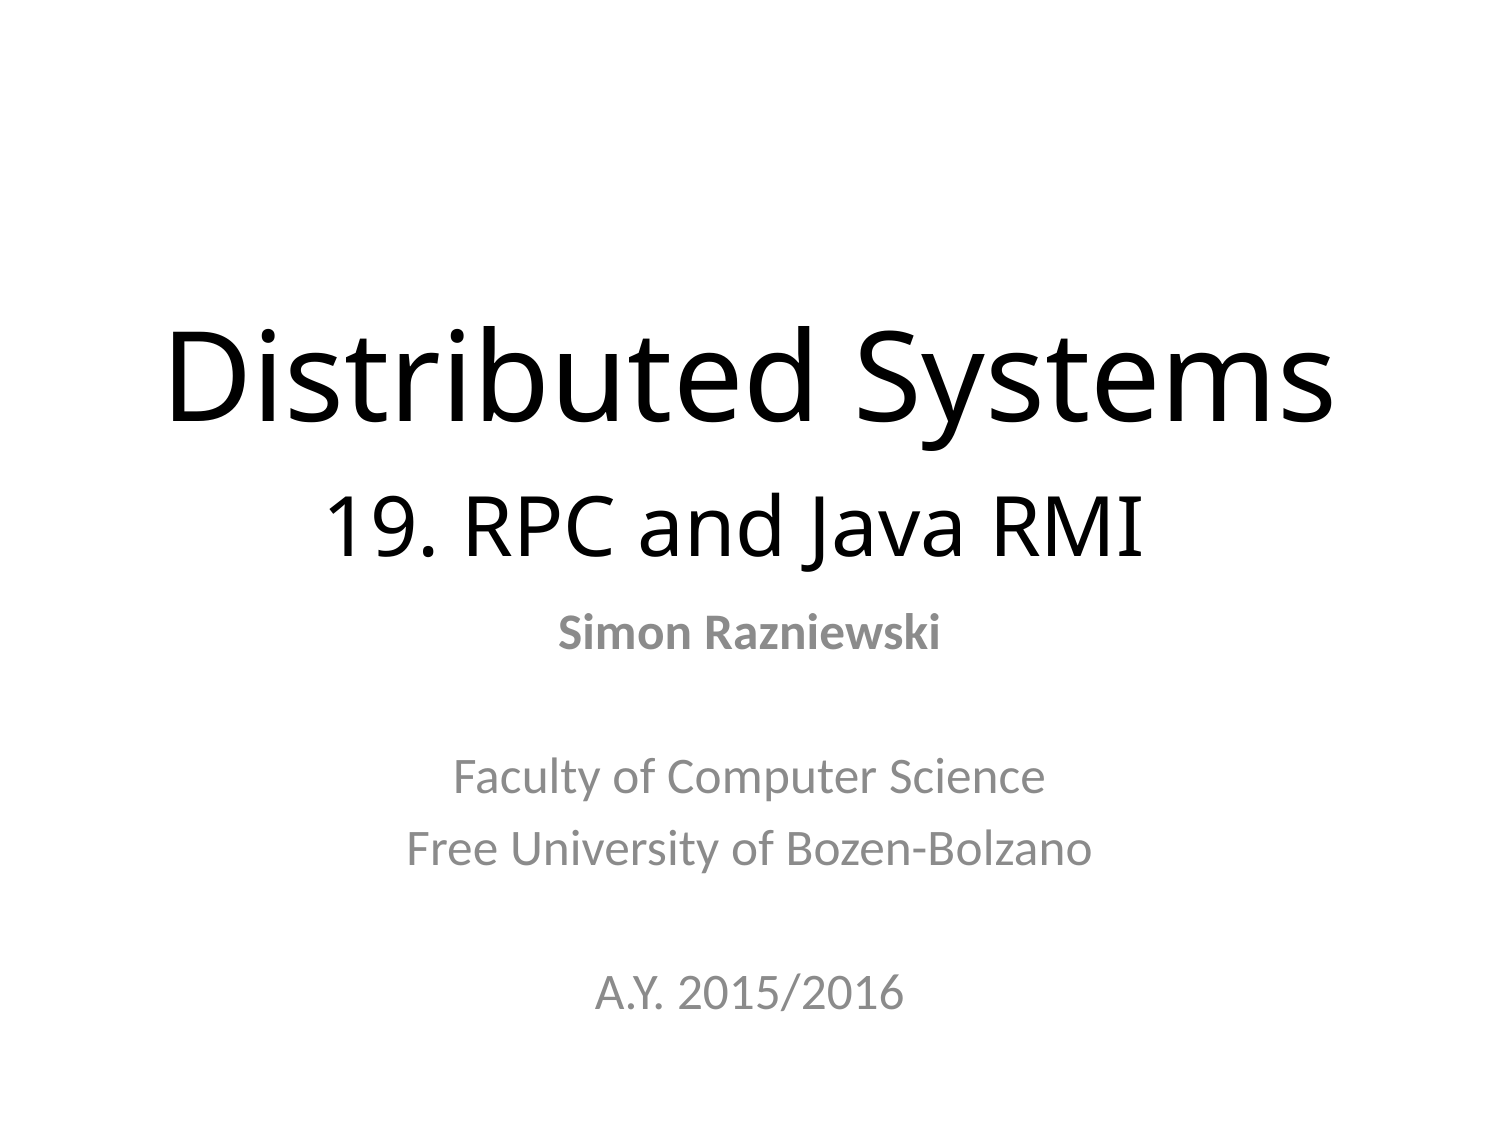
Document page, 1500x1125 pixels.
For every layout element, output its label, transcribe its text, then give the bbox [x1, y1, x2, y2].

text_box Simon Razniewski Faculty of Computer Science Free University of Bozen-Bolzano A.Y. 2015/2016 [224, 590, 1275, 1031]
title Distributed Systems 19. RPC and Java RMI [41, 253, 1459, 591]
